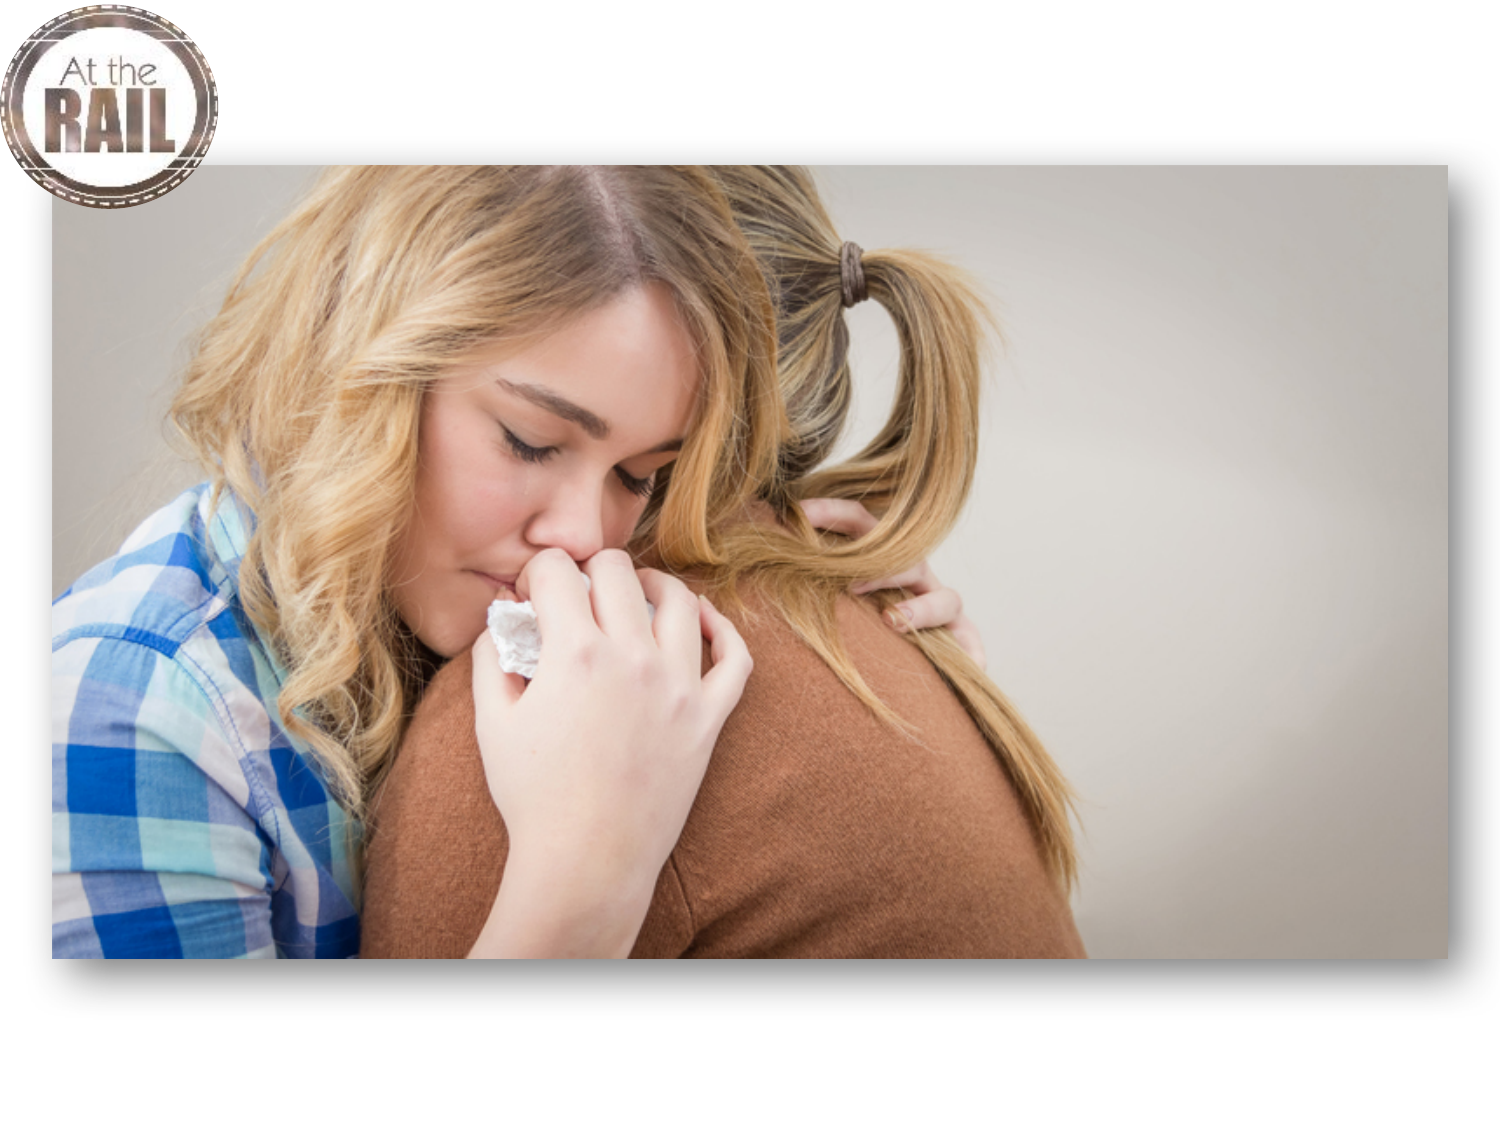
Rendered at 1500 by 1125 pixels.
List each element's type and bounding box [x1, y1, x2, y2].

picture [0, 4, 1448, 960]
